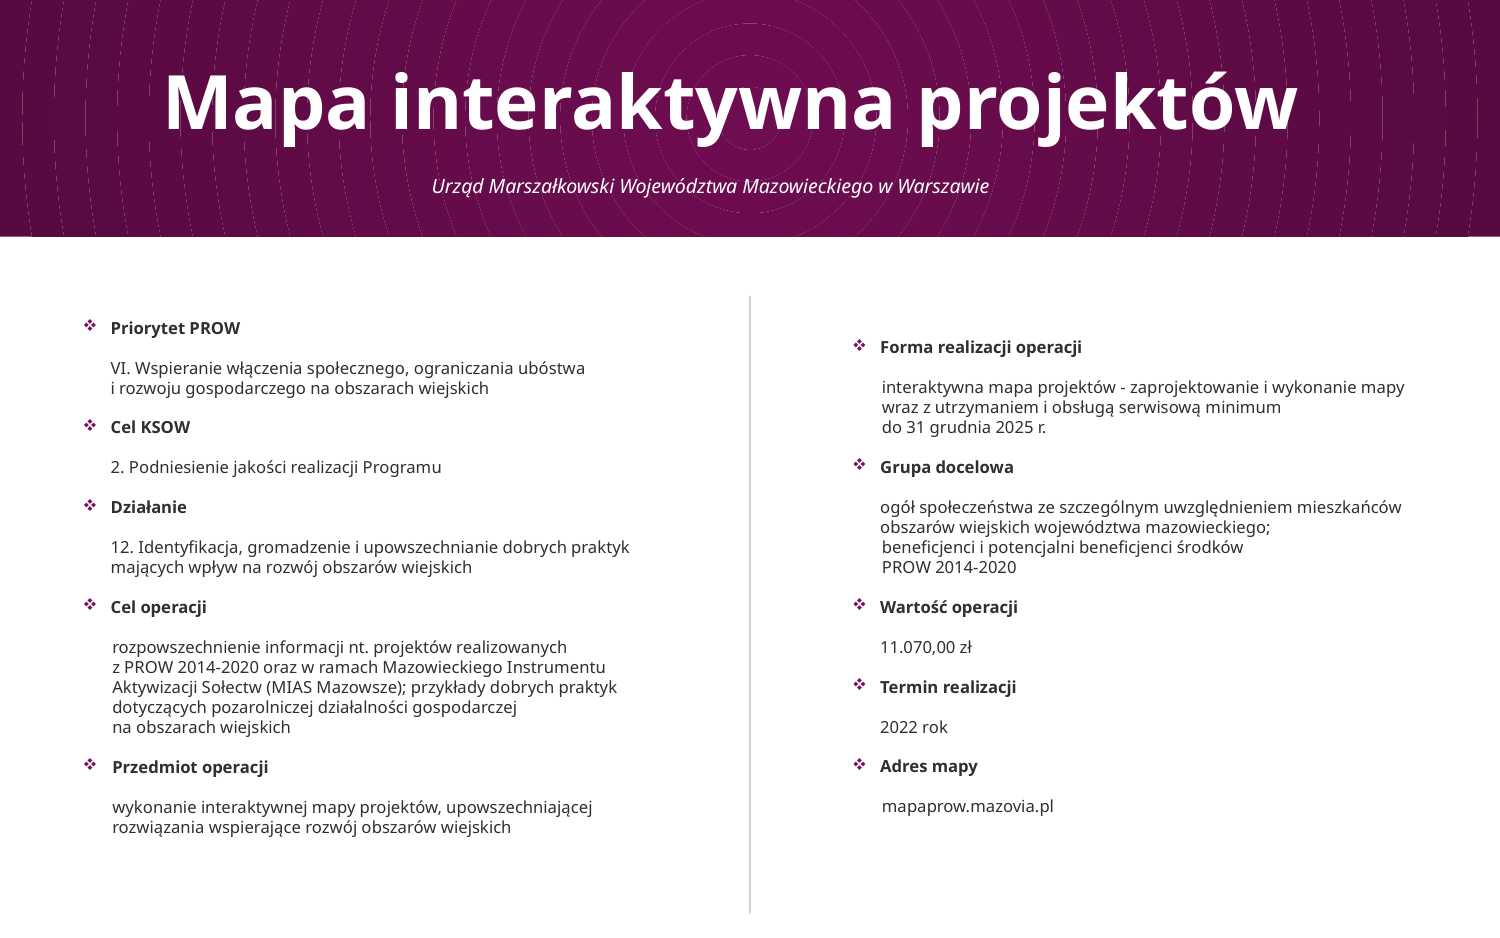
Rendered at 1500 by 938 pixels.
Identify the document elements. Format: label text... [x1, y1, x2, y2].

text_box Forma realizacji operacji interaktywna mapa projektów - zaprojektowanie i wykonanie mapy wraz z utrzymaniem i obsługą serwisową minimum do 31 grudnia 2025 r. Grupa docelowa ogół społeczeństwa ze szczególnym uwzględnieniem mieszkańców obszarów wiejskich województwa mazowieckiego; beneficjenci i potencjalni beneficjenci środków PROW 2014-2020 Wartość operacji 11.070,00 zł Termin realizacji 2022 rok Adres mapy mapaprow.mazovia.pl [843, 308, 1416, 825]
text_box [0, 0, 1500, 237]
list Mapa interaktywna projektów [73, 45, 1427, 215]
text_box Urząd Marszałkowski Województwa Mazowieckiego w Warszawie [337, 166, 1088, 206]
text_box Priorytet PROW VI. Wspieranie włączenia społecznego, ograniczania ubóstwa i rozwoju gospodarczego na obszarach wiejskich Cel KSOW 2. Podniesienie jakości realizacji Programu Działanie 12. Identyfikacja, gromadzenie i upowszechnianie dobrych praktyk mających wpływ na rozwój obszarów wiejskich Cel operacji rozpowszechnienie informacji nt. projektów realizowanych z PROW 2014-2020 oraz w ramach Mazowieckiego Instrumentu Aktywizacji Sołectw (MIAS Mazowsze); przykłady dobrych praktyk dotyczących pozarolniczej działalności gospodarczej na obszarach wiejskich Przedmiot operacji wykonanie interaktywnej mapy projektów, upowszechniającej rozwiązania wspierające rozwój obszarów wiejskich [74, 309, 657, 885]
